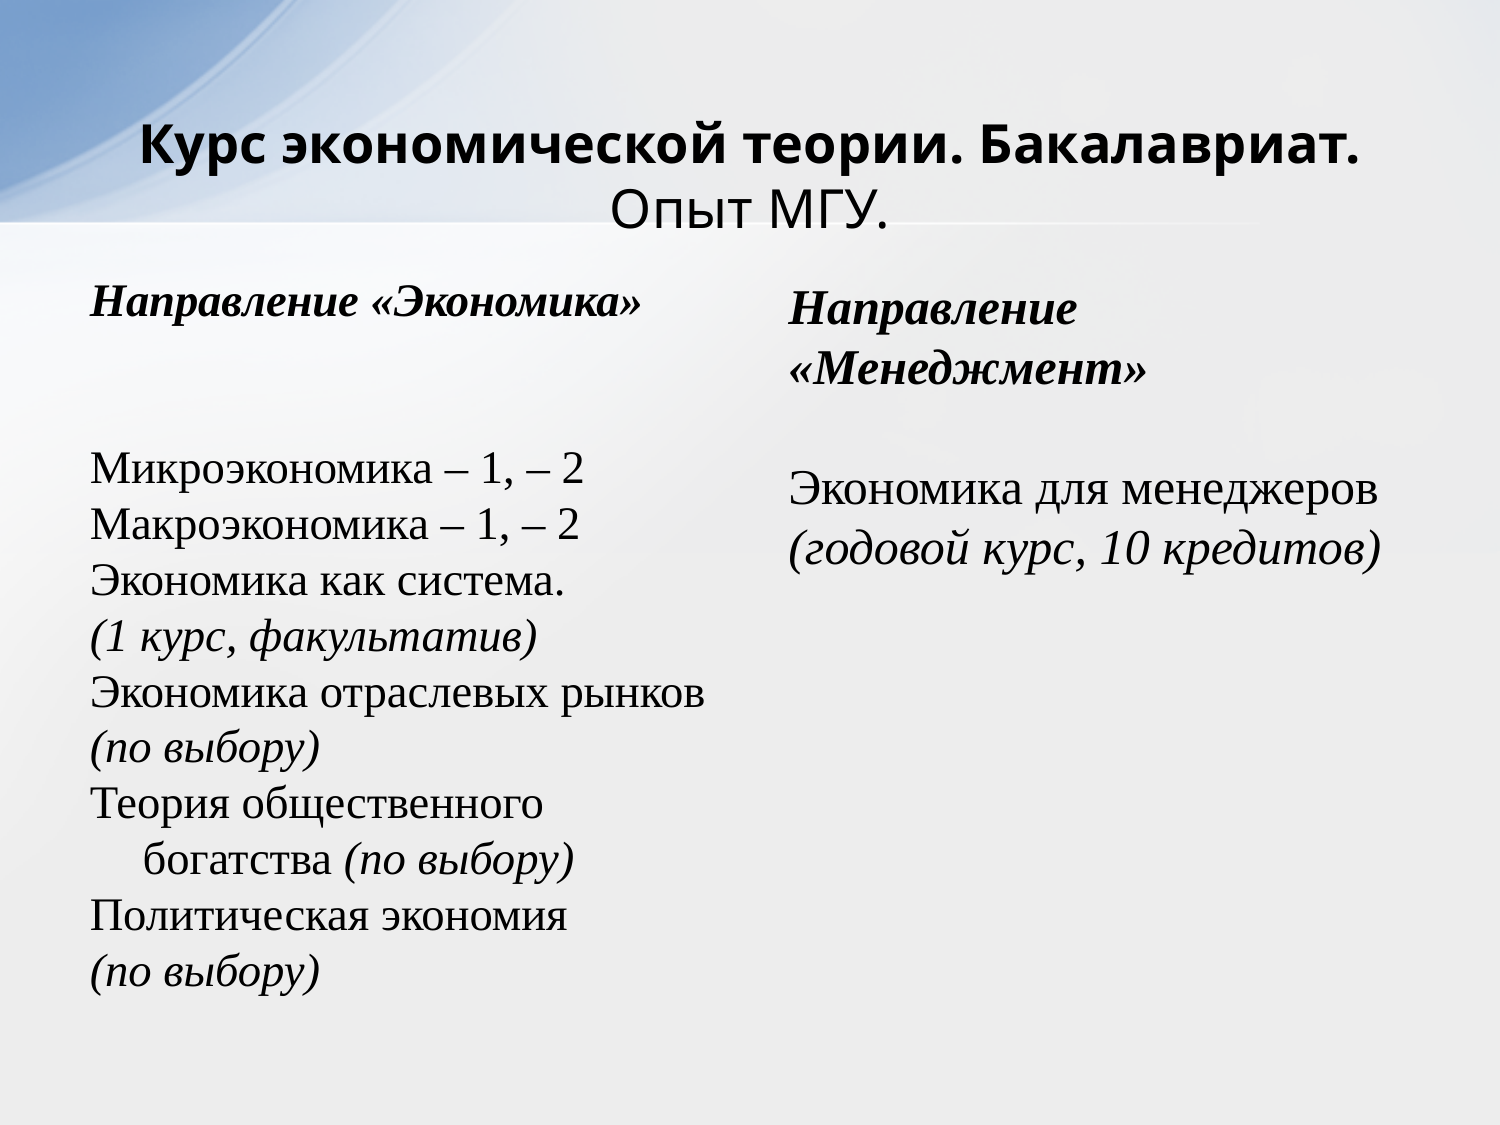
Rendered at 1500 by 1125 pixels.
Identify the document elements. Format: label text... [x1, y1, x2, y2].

title Курс экономической теории. Бакалавриат. Опыт МГУ. [75, 58, 1425, 247]
text_box Направление «Менеджмент» Экономика для менеджеров (годовой курс, 10 кредитов) [773, 267, 1449, 1010]
picture [0, 0, 1500, 1125]
list Направление «Экономика» Микроэкономика – 1, – 2 Макроэкономика – 1, – 2 Экономика как система. (1 курс, факультатив) Экономика отраслевых рынков (по выбору) Теория общественного богатства (по выбору) Политическая экономия (по выбору) [75, 262, 750, 1005]
